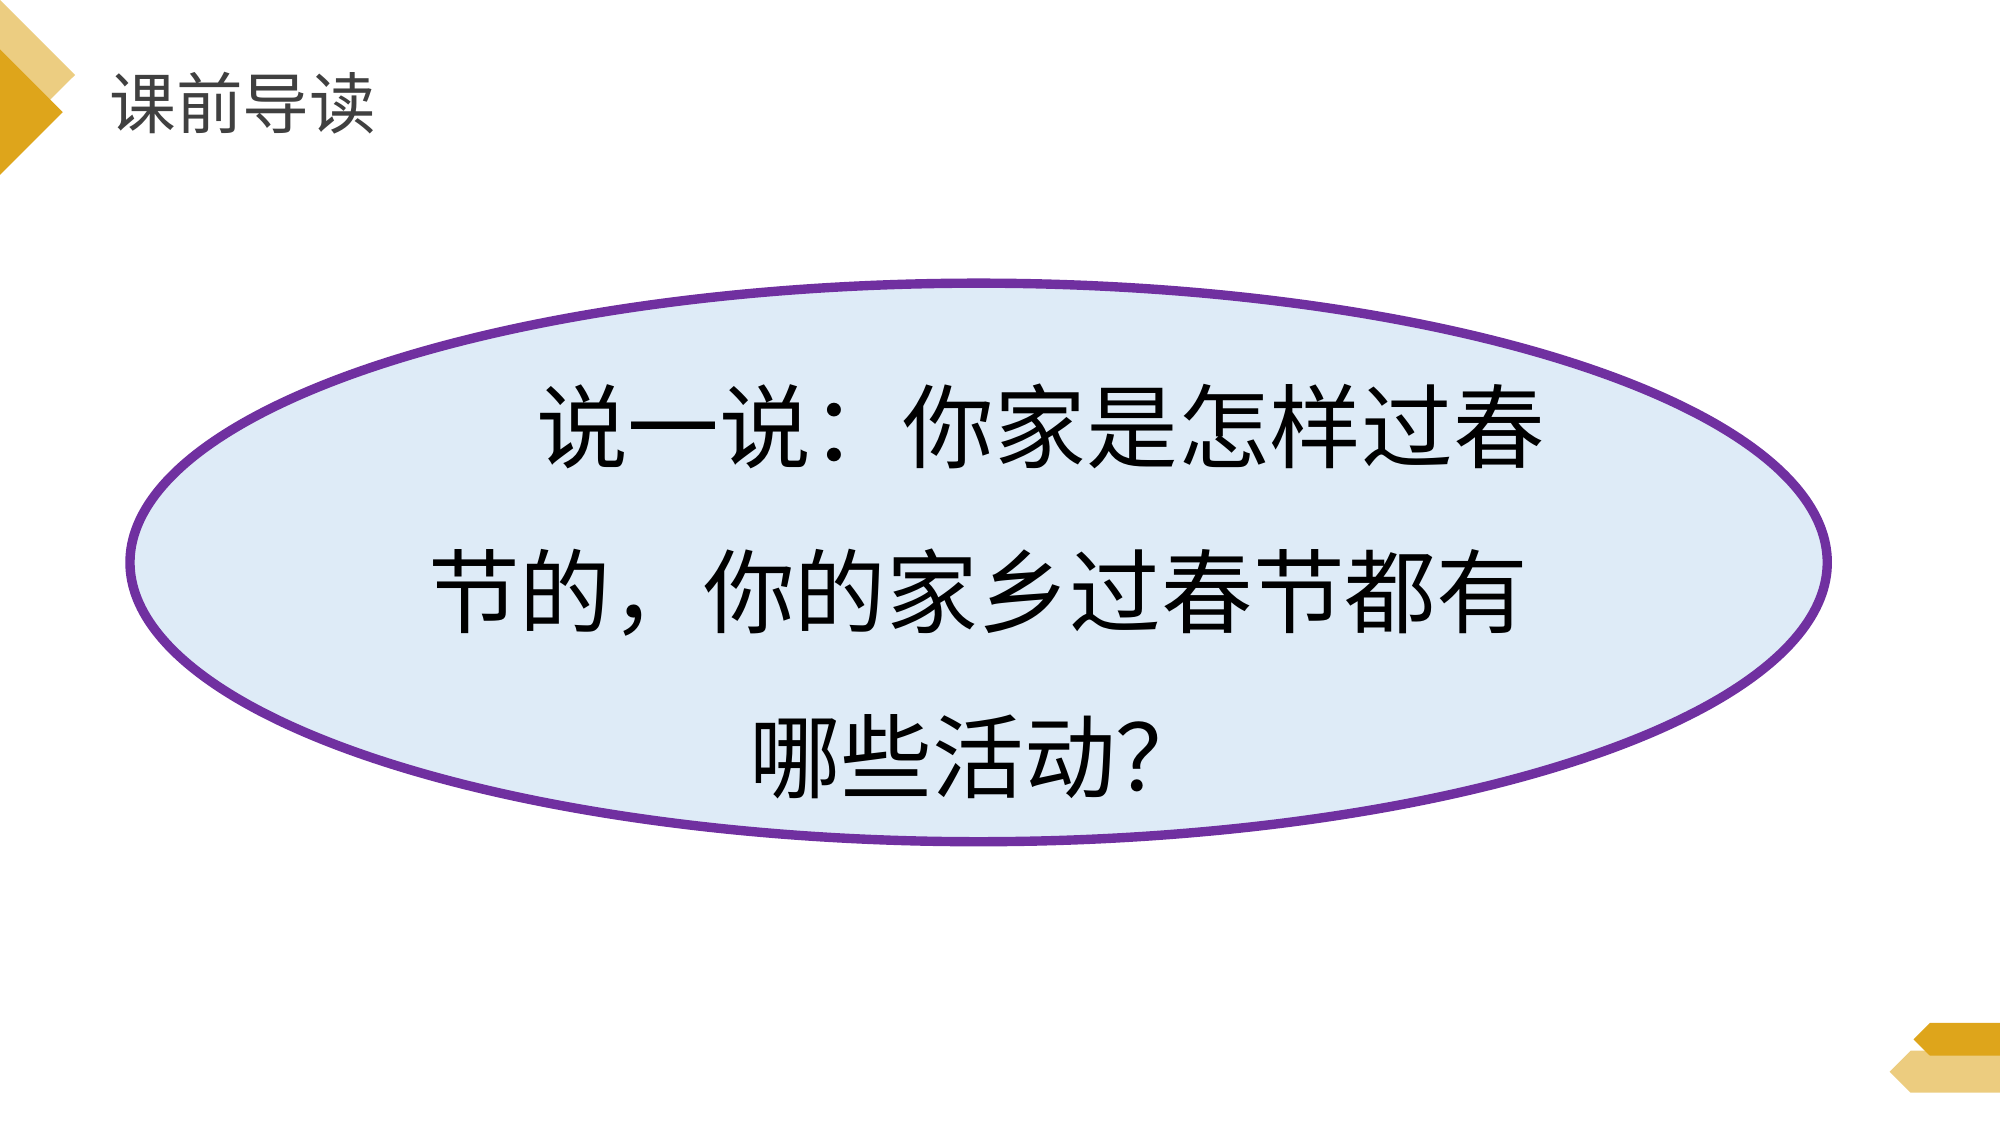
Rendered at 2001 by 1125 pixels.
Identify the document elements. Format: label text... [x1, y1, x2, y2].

text_box 说一说：你家是怎样过春节的，你的家乡过春节都有哪些活动？ [129, 282, 1828, 843]
text_box 课前导读 [94, 54, 772, 150]
